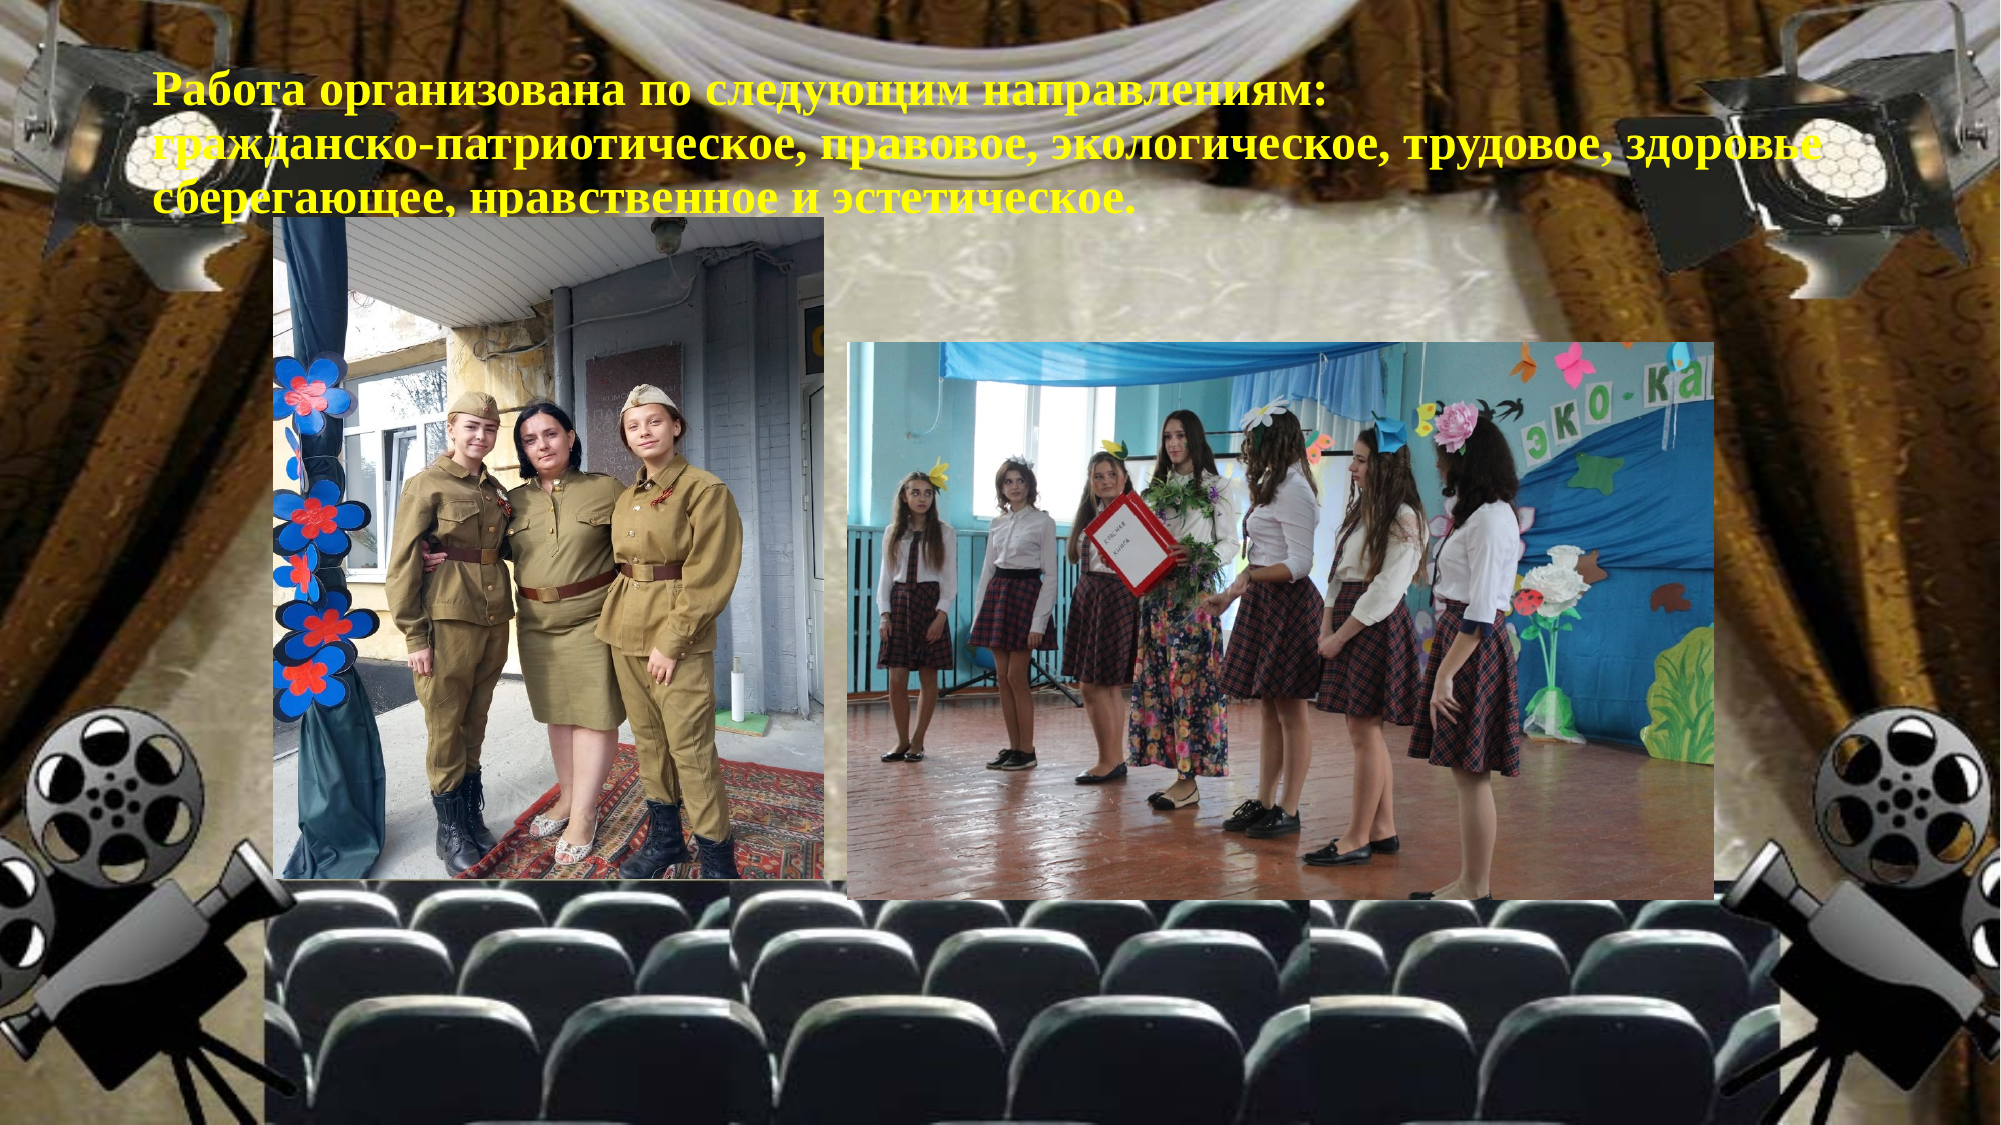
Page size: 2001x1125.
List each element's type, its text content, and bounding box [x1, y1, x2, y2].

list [847, 342, 1714, 900]
picture [0, 0, 2001, 1125]
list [272, 217, 824, 879]
title Работа организована по следующим направлениям: гражданско-патриотическое, правовое, экологическое, трудовое, здоровье сберегающее, нравственное и эстетическое. [137, 59, 1863, 278]
